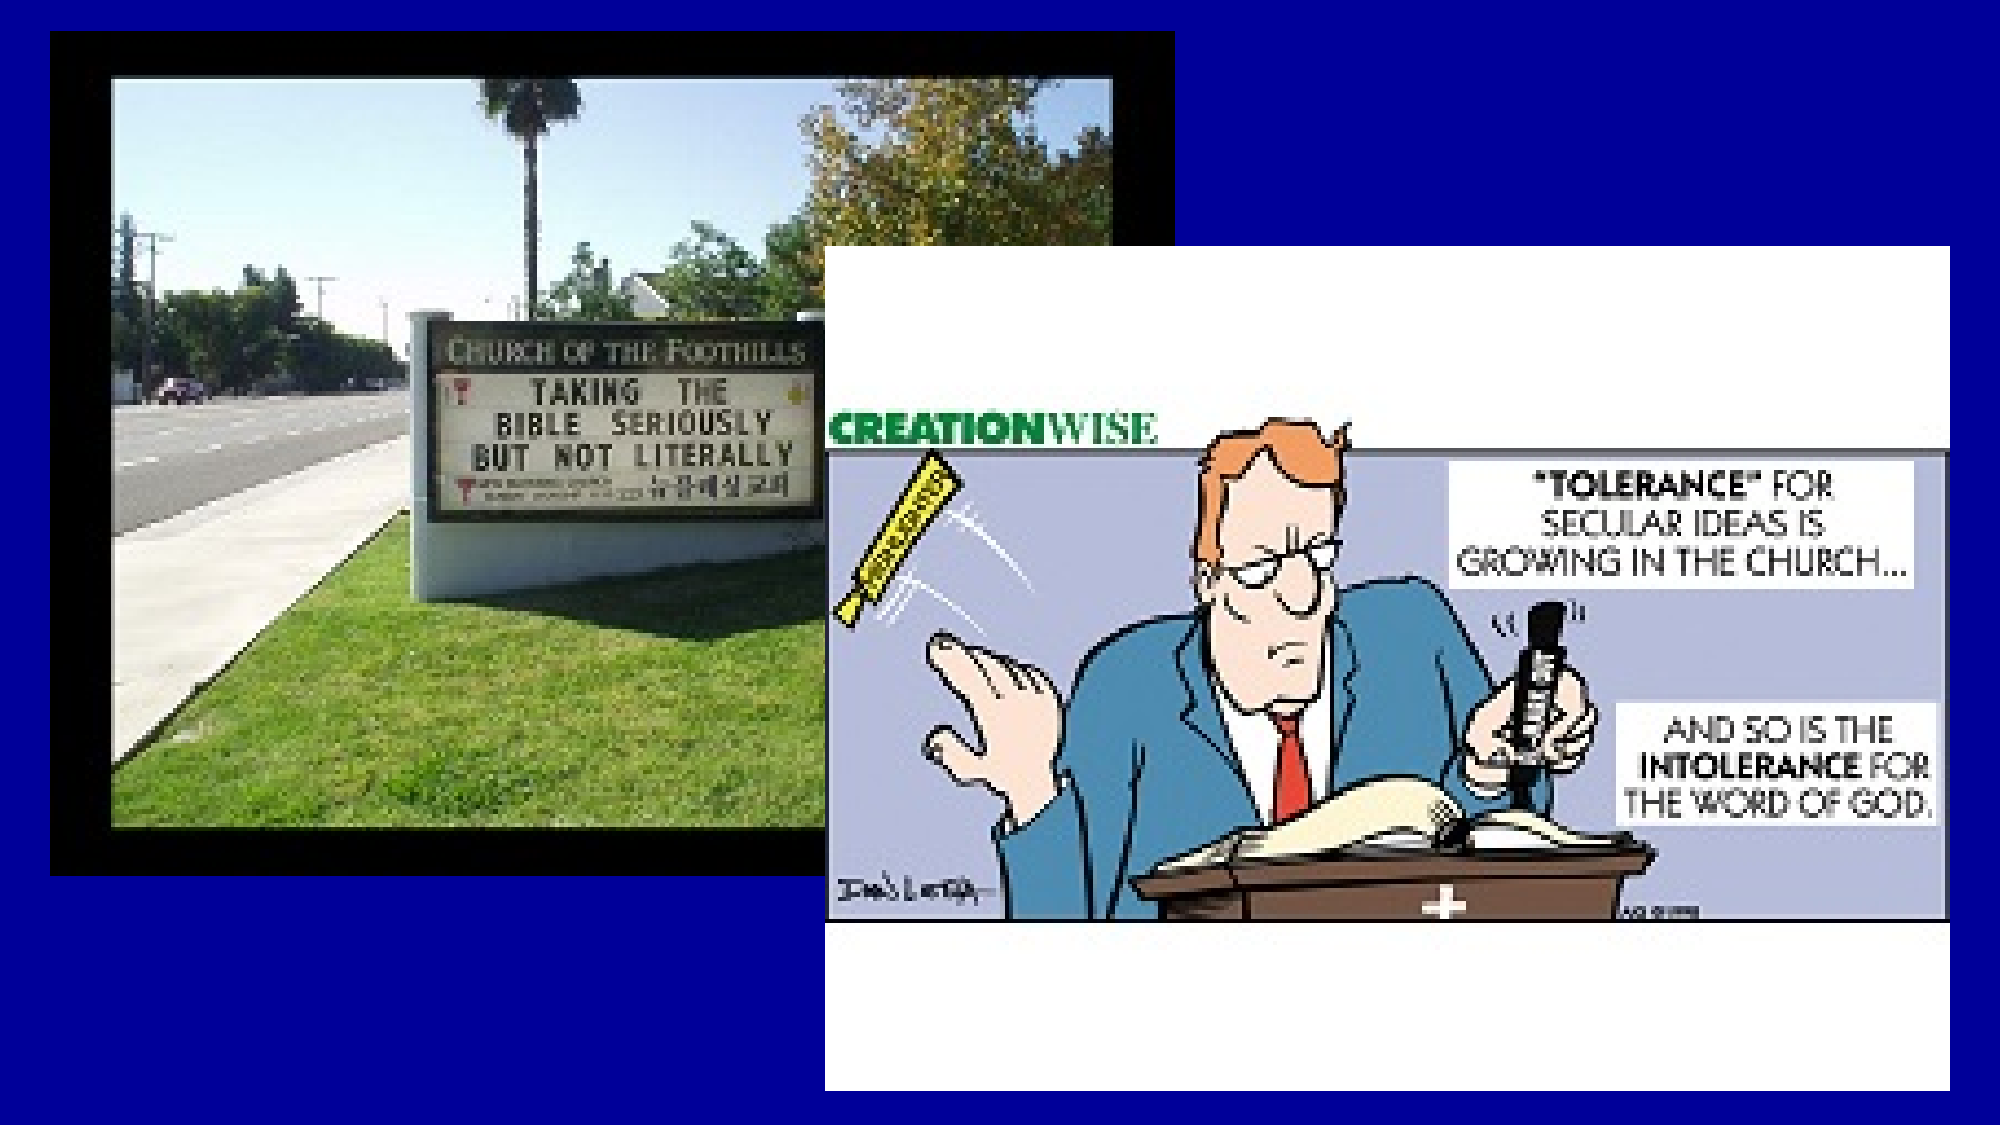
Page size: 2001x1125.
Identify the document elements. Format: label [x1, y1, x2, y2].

picture [49, 31, 1951, 1091]
